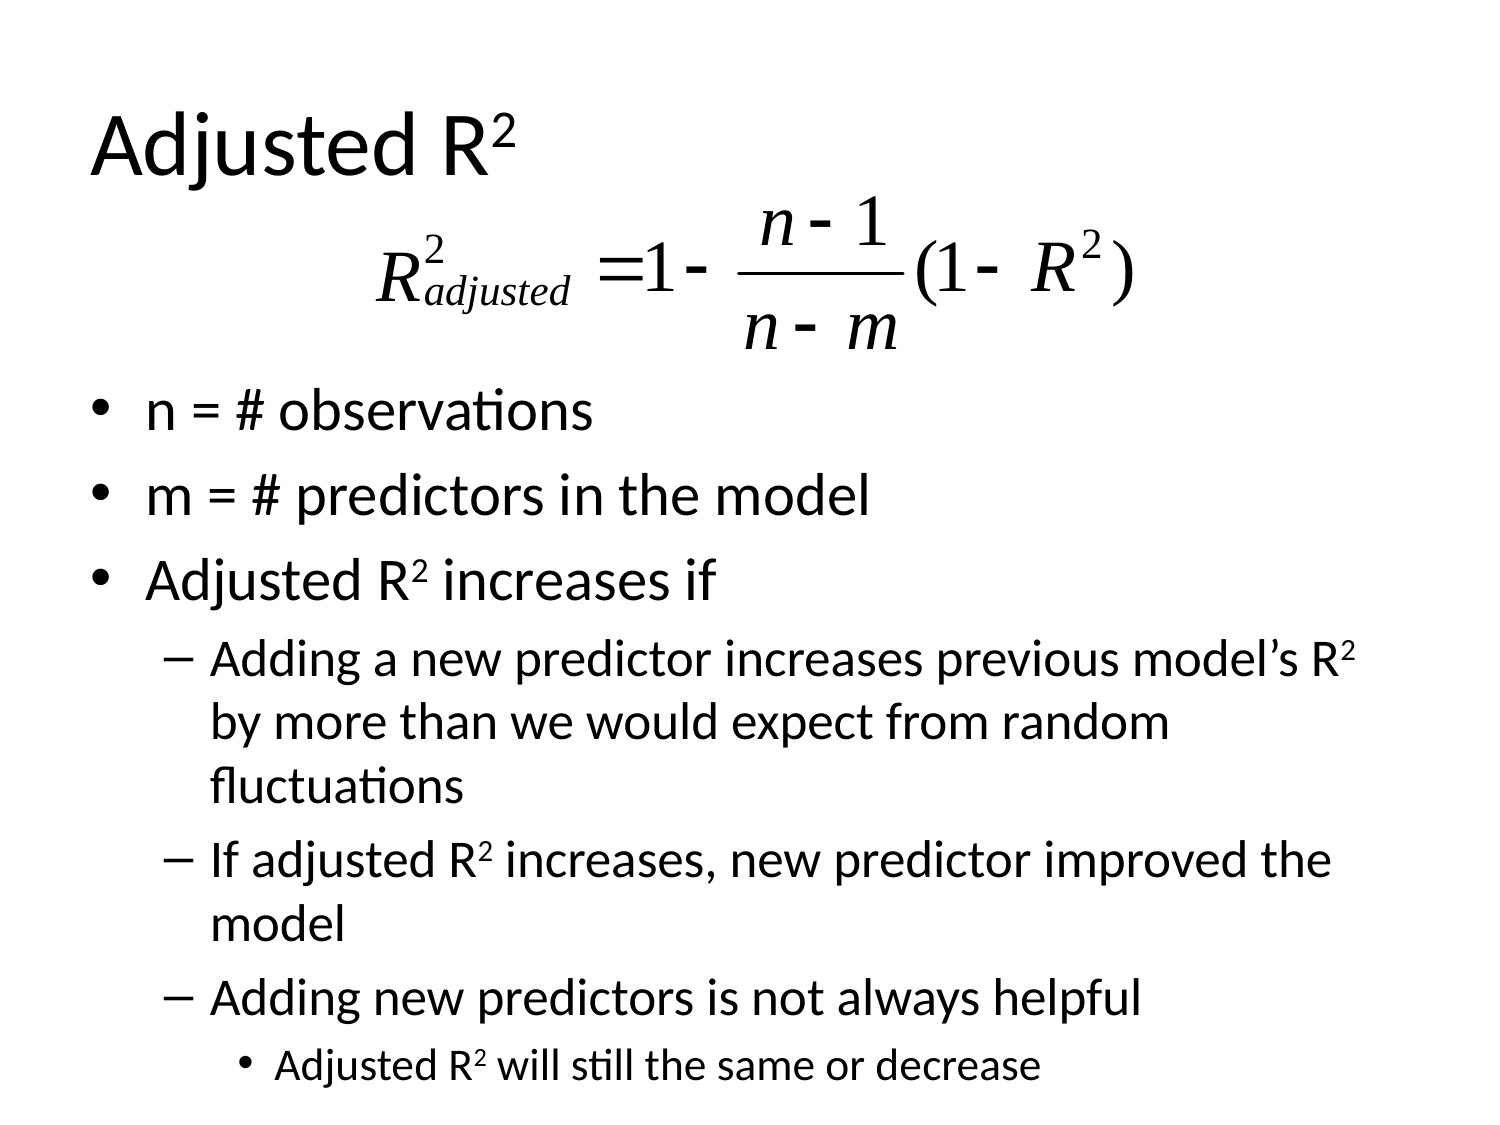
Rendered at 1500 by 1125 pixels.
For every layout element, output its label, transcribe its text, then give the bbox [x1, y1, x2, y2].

list n = # observations m = # predictors in the model Adjusted R2 increases if Adding a new predictor increases previous model’s R2 by more than we would expect from random fluctuations If adjusted R2 increases, new predictor improved the model Adding new predictors is not always helpful Adjusted R2 will still the same or decrease [75, 362, 1425, 1100]
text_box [362, 174, 1151, 366]
title Adjusted R2 [75, 45, 1425, 233]
